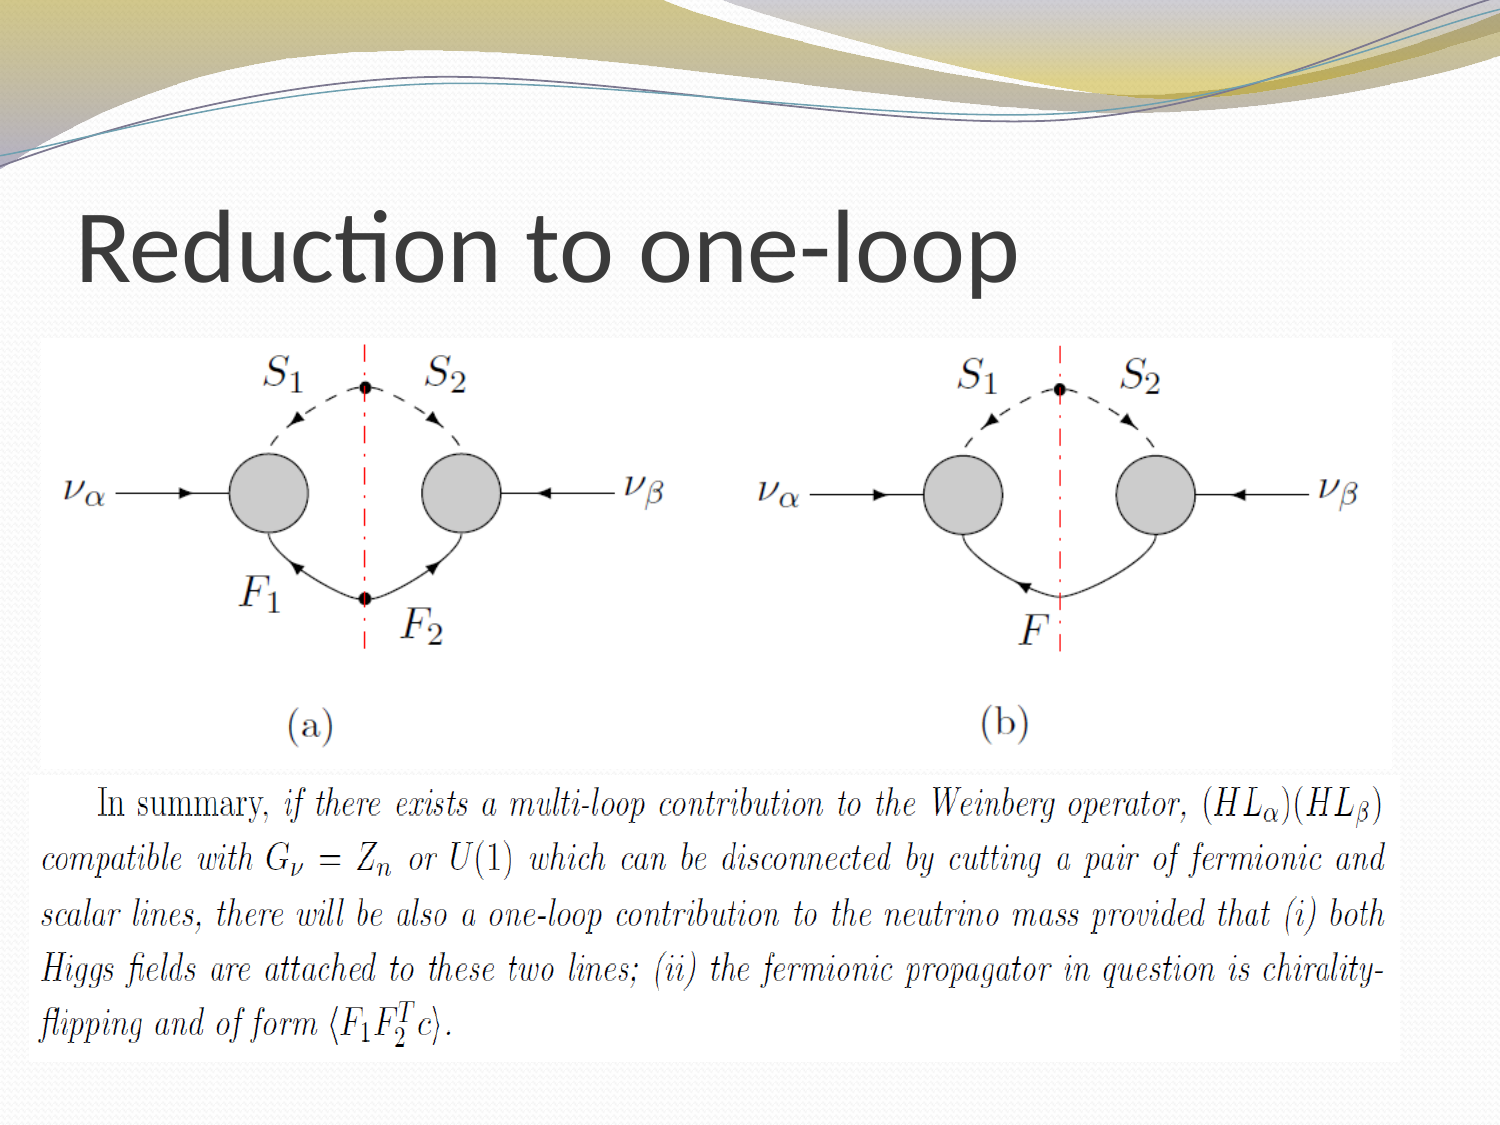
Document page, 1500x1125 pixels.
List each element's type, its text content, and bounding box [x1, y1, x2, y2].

title Reduction to one-loop [75, 115, 1425, 303]
picture [29, 774, 1400, 1063]
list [40, 337, 1392, 762]
